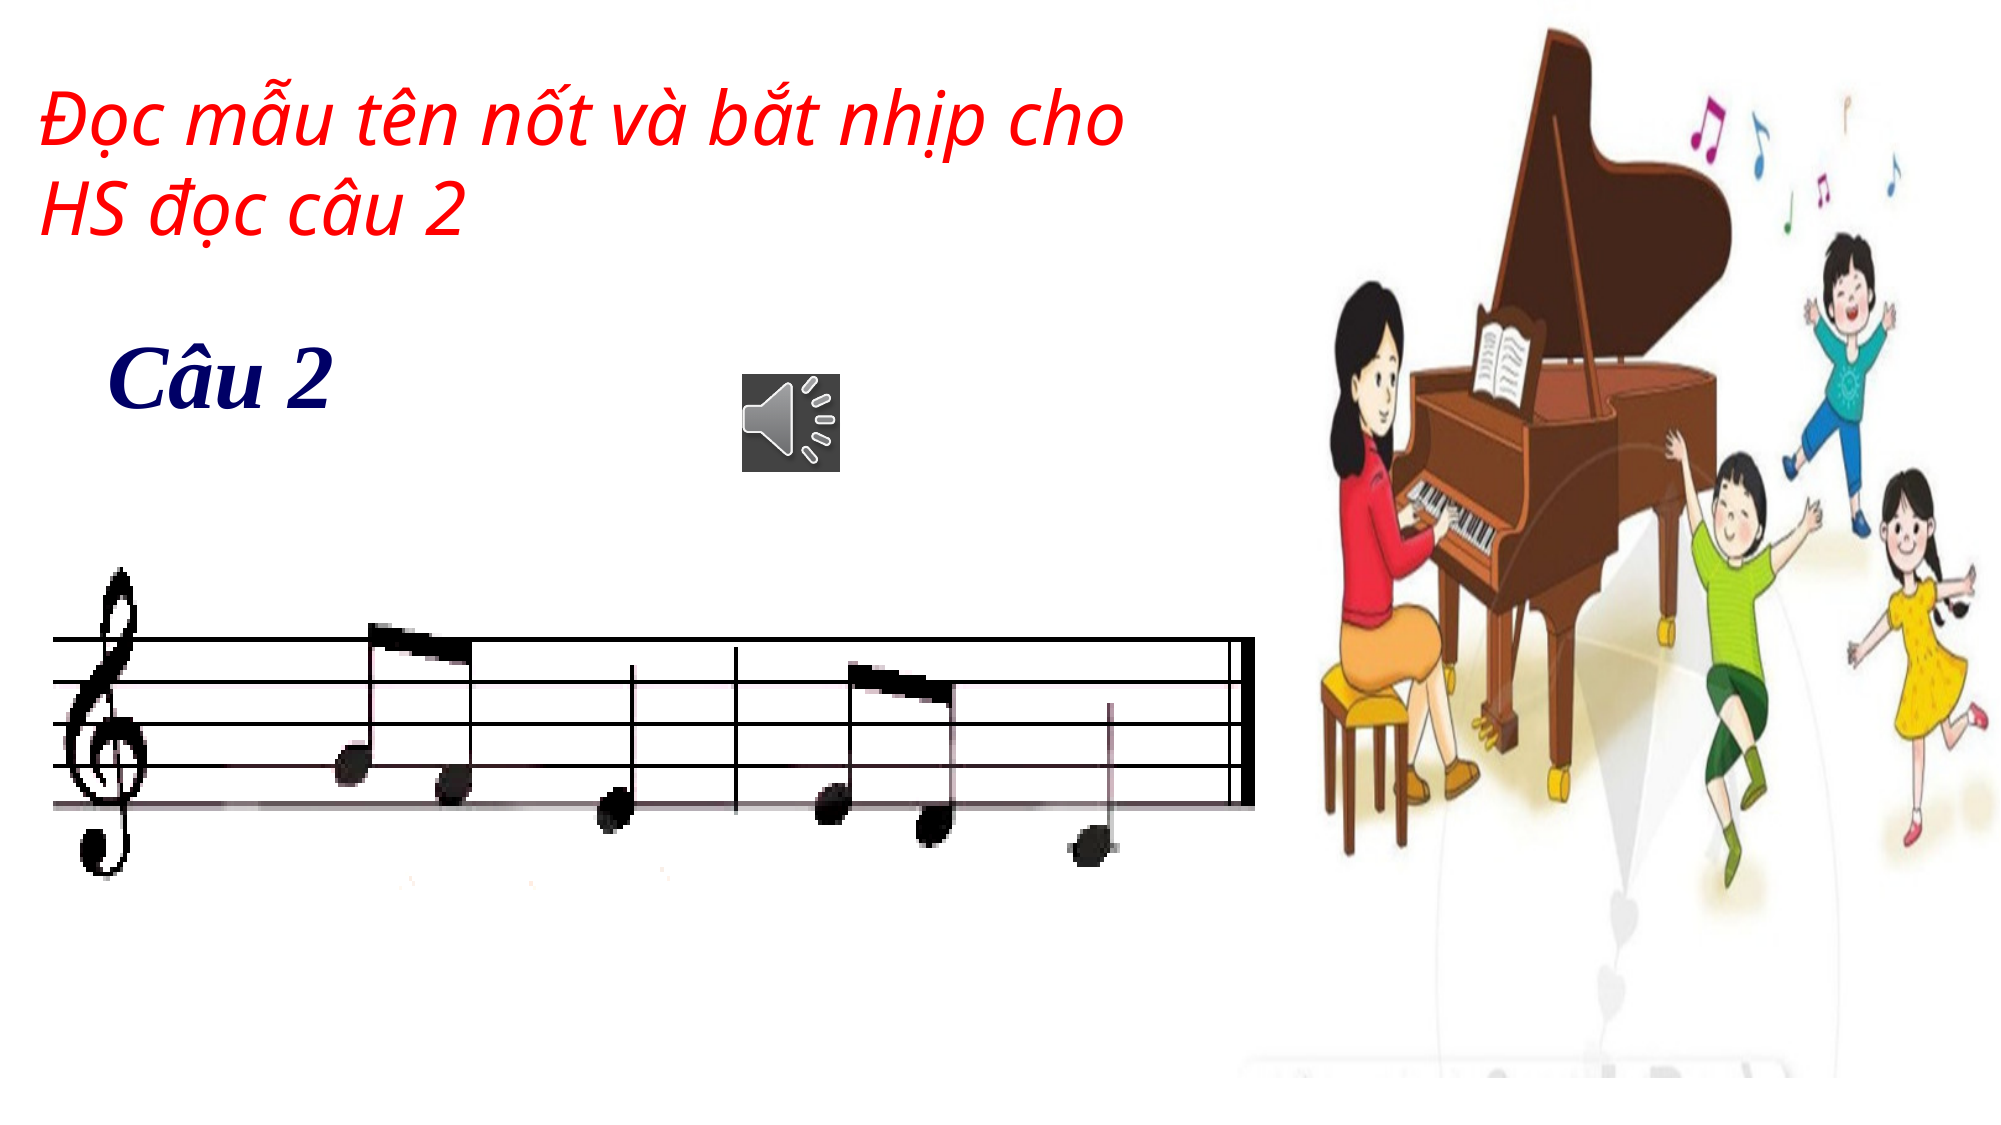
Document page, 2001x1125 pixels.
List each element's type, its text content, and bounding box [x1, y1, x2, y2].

text_box Đọc mẫu tên nốt và bắt nhịp cho HS đọc câu 2 [23, 63, 1172, 259]
text_box Câu 2 [92, 309, 350, 435]
picture [23, 0, 2000, 1079]
picture [741, 372, 842, 473]
